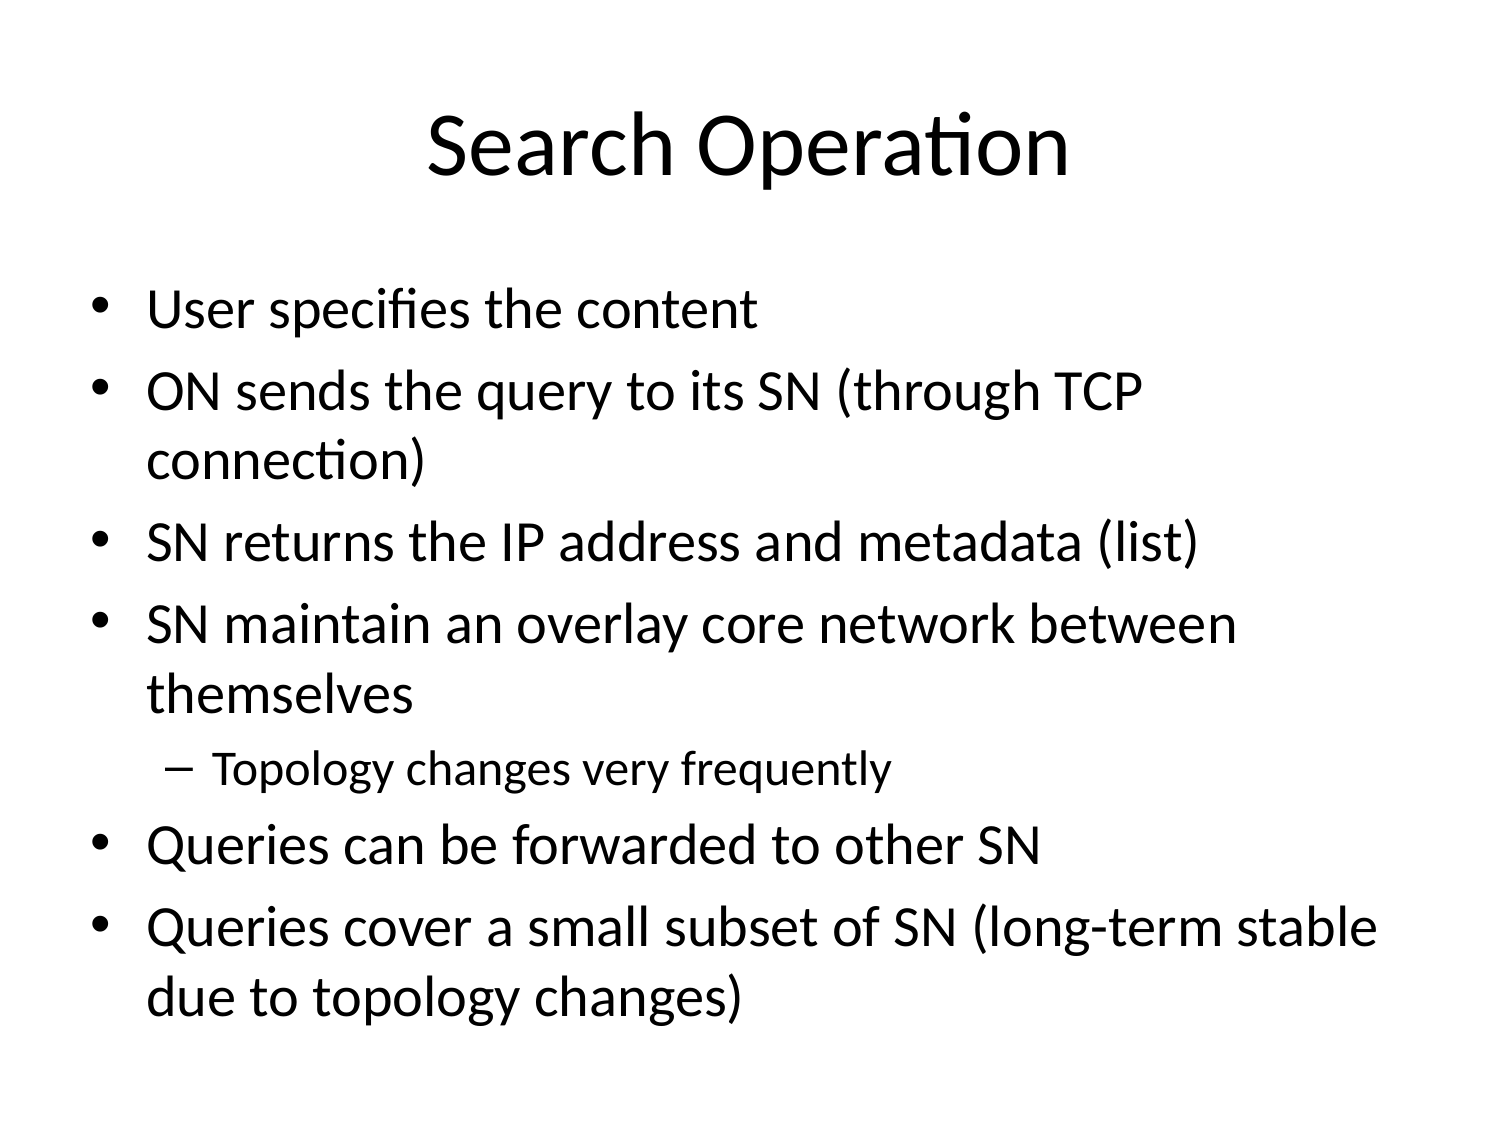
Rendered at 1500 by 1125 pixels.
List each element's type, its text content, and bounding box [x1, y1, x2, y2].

title Search Operation [74, 44, 1426, 233]
list User specifies the content ON sends the query to its SN (through TCP connection) SN returns the IP address and metadata (list) SN maintain an overlay core network between themselves Topology changes very frequently Queries can be forwarded to other SN Queries cover a small subset of SN (long-term stable due to topology changes) [74, 262, 1426, 1006]
